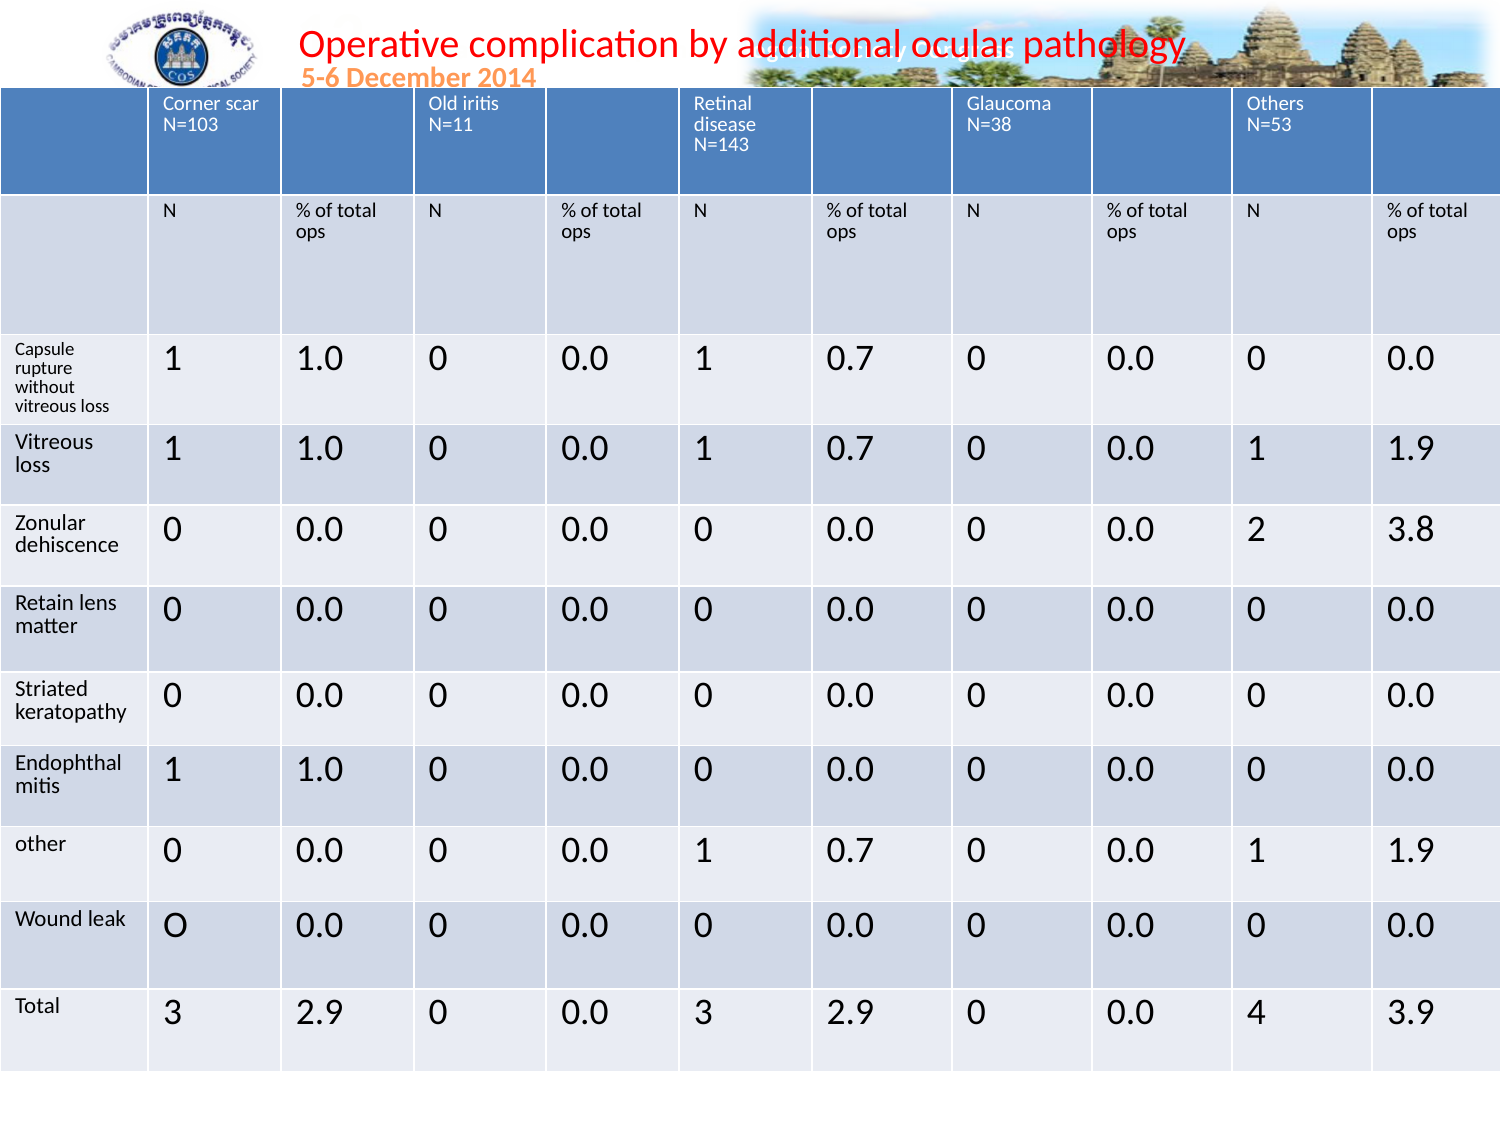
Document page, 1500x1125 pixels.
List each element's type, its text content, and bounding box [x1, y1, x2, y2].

table_cell 0.0 [1373, 673, 1500, 745]
table_cell N [415, 196, 545, 334]
table_cell 0 [953, 587, 1091, 671]
table_cell 0.0 [1373, 746, 1500, 826]
table_cell 0.0 [1093, 746, 1231, 826]
table_cell 0.0 [1373, 587, 1500, 671]
table_cell Zonular dehiscence [1, 506, 147, 585]
table_cell 0 [149, 673, 280, 745]
table_cell 0 [680, 587, 811, 671]
picture [767, 75, 1472, 87]
table_cell 0.0 [547, 335, 678, 424]
table_cell Vitreous loss [1, 425, 147, 504]
table_cell % of total ops [547, 196, 678, 334]
table_cell 0.0 [282, 827, 413, 901]
table_cell 0 [415, 506, 545, 585]
table_cell 0 [415, 587, 545, 671]
table_cell 3.9 [1373, 990, 1500, 1071]
table_cell 4 [1233, 990, 1371, 1071]
table_cell 0.0 [1093, 425, 1231, 504]
table_cell 0.0 [282, 673, 413, 745]
table_cell 1 [1233, 425, 1371, 504]
table_cell 0.0 [547, 425, 678, 504]
table_cell 0 [1233, 673, 1371, 745]
table_cell 1.0 [282, 746, 413, 826]
table_cell 0 [680, 506, 811, 585]
table_cell % of total ops [1093, 196, 1231, 334]
table_cell N [953, 196, 1091, 334]
table_cell 0.0 [282, 506, 413, 585]
table_cell N [1233, 196, 1371, 334]
table_cell N [149, 196, 280, 334]
table_cell 3 [149, 990, 280, 1071]
table_cell 2.9 [282, 990, 413, 1071]
table_cell 0.0 [813, 587, 951, 671]
table_cell Wound leak [1, 902, 147, 988]
table_cell 1 [680, 827, 811, 901]
table_cell N [680, 196, 811, 334]
table_cell 0 [953, 902, 1091, 988]
table_cell 0 [1233, 587, 1371, 671]
table_cell 0 [1233, 902, 1371, 988]
table_cell 0.0 [547, 673, 678, 745]
table_cell 1 [149, 425, 280, 504]
table_cell 0 [415, 673, 545, 745]
table_cell 0 [415, 990, 545, 1071]
table_cell 0 [953, 827, 1091, 901]
table_cell 0 [953, 335, 1091, 424]
table_cell % of total ops [813, 196, 951, 334]
table_cell 0.0 [1093, 990, 1231, 1071]
table_cell 2.9 [813, 990, 951, 1071]
table_cell 0 [415, 902, 545, 988]
table_header [1093, 88, 1231, 194]
table_cell % of total ops [282, 196, 413, 334]
table_header [1, 88, 147, 194]
table_cell 0.0 [1093, 335, 1231, 424]
table_cell Endophthalmitis [1, 746, 147, 826]
table_cell 0 [415, 827, 545, 901]
table_cell 0.0 [813, 673, 951, 745]
table_cell 0.0 [282, 902, 413, 988]
table_header [813, 88, 951, 194]
table_cell 0.0 [547, 506, 678, 585]
table_cell Retain lens matter [1, 587, 147, 671]
table_cell O [149, 902, 280, 988]
table_cell 0.0 [1093, 673, 1231, 745]
table_cell 1 [149, 335, 280, 424]
table_cell [1, 196, 147, 334]
table_cell Striated keratopathy [1, 673, 147, 745]
table_cell 1 [680, 425, 811, 504]
table_cell 0.7 [813, 335, 951, 424]
picture [131, 75, 234, 87]
table_header Glaucoma N=38 [953, 88, 1091, 194]
table_cell 0 [953, 506, 1091, 585]
table_cell 1.0 [282, 425, 413, 504]
table_cell 0 [149, 827, 280, 901]
table_cell 0 [680, 746, 811, 826]
table_cell other [1, 827, 147, 901]
table_cell 0 [680, 673, 811, 745]
table_cell 0.0 [813, 506, 951, 585]
table_cell 1 [149, 746, 280, 826]
table_header Retinal disease N=143 [680, 88, 811, 194]
table_cell 0.0 [547, 990, 678, 1071]
table_cell 1.0 [282, 335, 413, 424]
table_cell 3.8 [1373, 506, 1500, 585]
table_cell 0.0 [1093, 506, 1231, 585]
table_cell 1 [680, 335, 811, 424]
table_cell 0 [953, 425, 1091, 504]
table_cell 0 [953, 673, 1091, 745]
table_cell 1.9 [1373, 425, 1500, 504]
table_cell 0.0 [1093, 827, 1231, 901]
table_cell 1.9 [1373, 827, 1500, 901]
table_cell 0 [149, 506, 280, 585]
table_cell 0 [680, 902, 811, 988]
table_cell 0.7 [813, 425, 951, 504]
table_header [1373, 88, 1500, 194]
table_cell 0.7 [813, 827, 951, 901]
table_header Others N=53 [1233, 88, 1371, 194]
table_cell 0.0 [813, 902, 951, 988]
table_cell 1 [1233, 827, 1371, 901]
table_cell 0 [953, 990, 1091, 1071]
table_cell 0 [953, 746, 1091, 826]
table_cell Capsule rupture without vitreous loss [1, 335, 147, 424]
table_cell 0 [1233, 335, 1371, 424]
table_header [547, 88, 678, 194]
table_cell 0.0 [547, 587, 678, 671]
table_cell 0.0 [813, 746, 951, 826]
table_cell 0.0 [1373, 902, 1500, 988]
table_header Old iritis N=11 [415, 88, 545, 194]
table_cell 0 [1233, 746, 1371, 826]
table_cell Total [1, 990, 147, 1071]
title Operative complication by additional ocular pathology [0, 0, 1500, 75]
table_cell 0.0 [1373, 335, 1500, 424]
table_cell 0.0 [547, 827, 678, 901]
table_cell 0.0 [547, 902, 678, 988]
table_cell 0 [415, 335, 545, 424]
table_cell 0.0 [1093, 902, 1231, 988]
table_cell 0 [149, 587, 280, 671]
table_cell 0 [415, 425, 545, 504]
table_cell 0.0 [547, 746, 678, 826]
table_cell 0 [415, 746, 545, 826]
table_cell 3 [680, 990, 811, 1071]
table_cell 2 [1233, 506, 1371, 585]
table_header [282, 88, 413, 194]
table_cell 0.0 [1093, 587, 1231, 671]
table_cell 0.0 [282, 587, 413, 671]
table_cell % of total ops [1373, 196, 1500, 334]
table_header Corner scar N=103 [149, 88, 280, 194]
